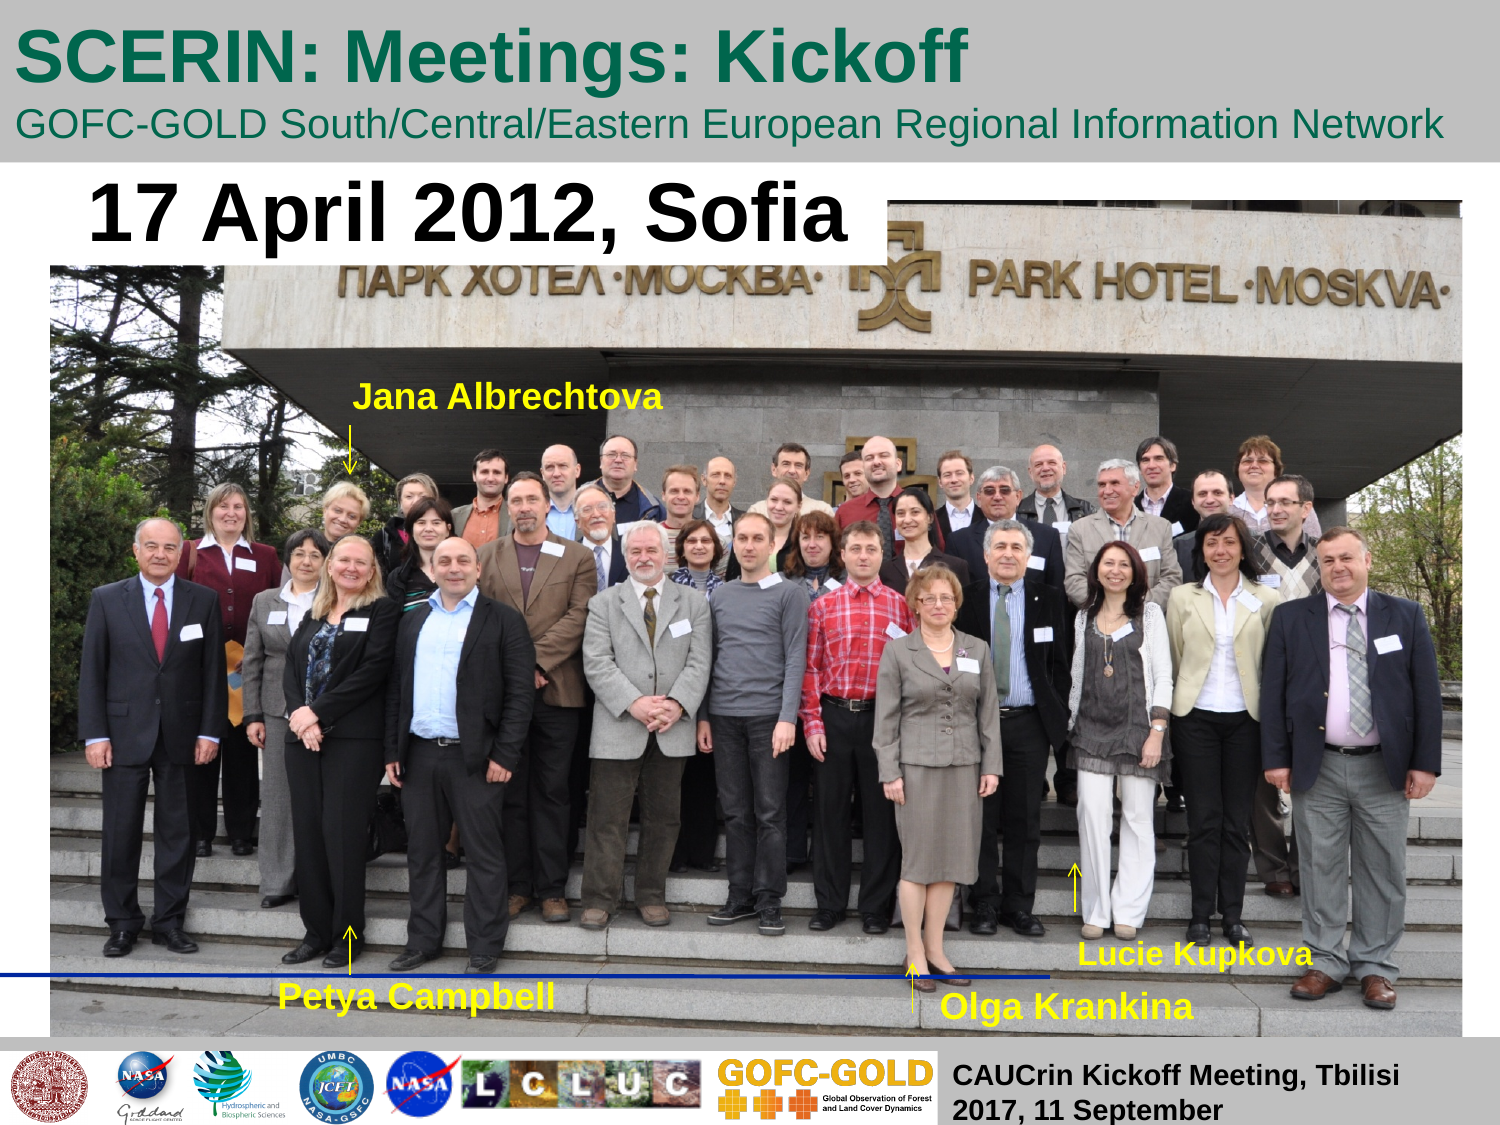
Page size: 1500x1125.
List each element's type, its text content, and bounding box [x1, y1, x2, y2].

text_box SCERIN: Meetings: Kickoff GOFC-GOLD South/Central/Eastern European Regional Information Network [0, 0, 1500, 163]
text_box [0, 149, 1051, 978]
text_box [0, 1037, 1500, 1125]
picture [49, 199, 1463, 1037]
